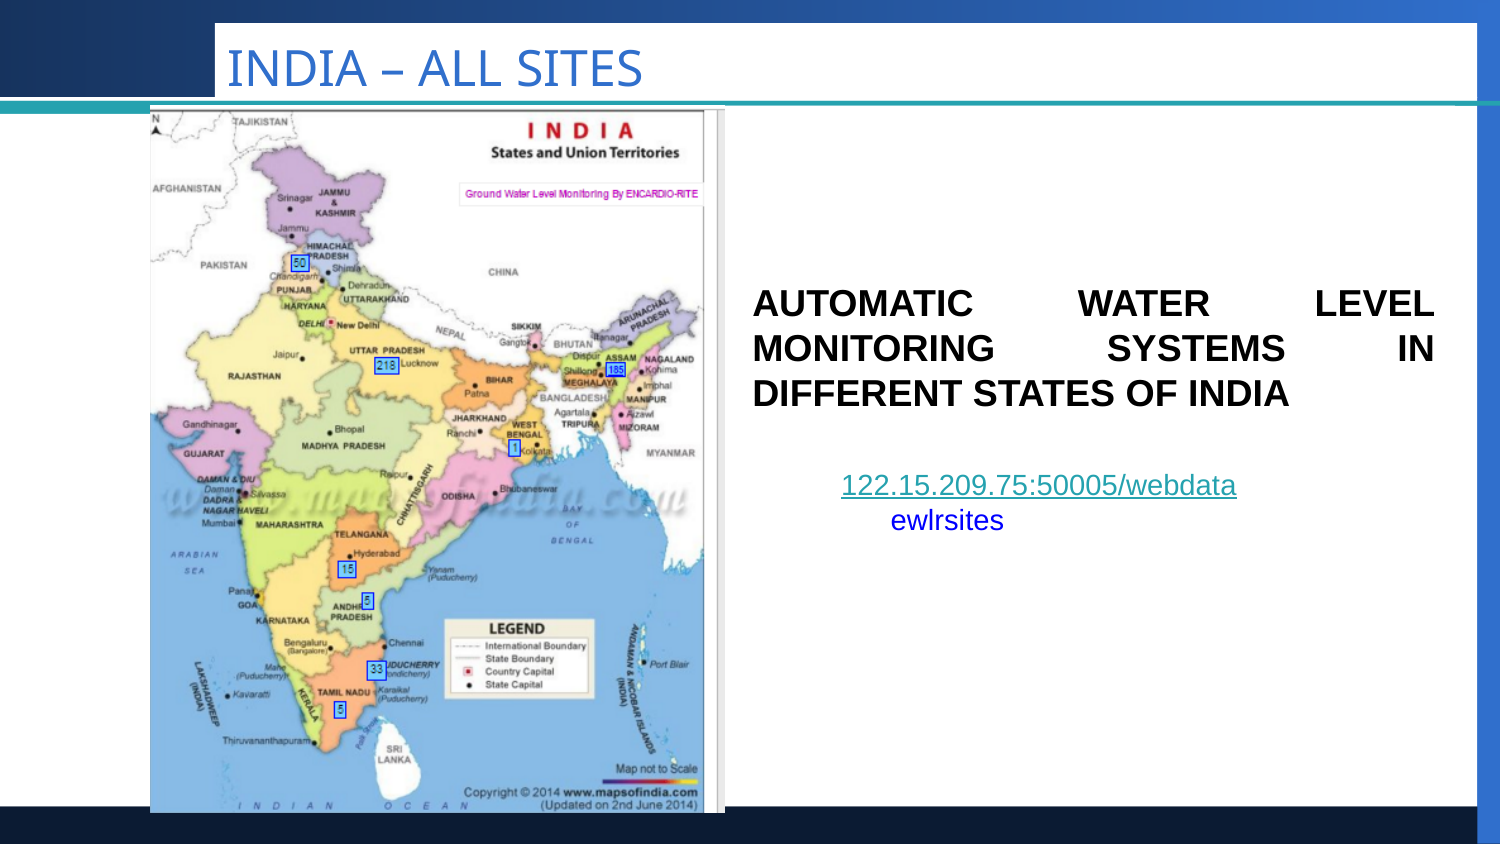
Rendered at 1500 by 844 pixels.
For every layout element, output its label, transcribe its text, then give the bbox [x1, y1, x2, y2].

title INDIA – ALL SITES [212, 33, 1451, 100]
text_box AUTOMATIC WATER LEVEL MONITORING SYSTEMS IN DIFFERENT STATES OF INDIA [737, 271, 1450, 422]
text_box 122.15.209.75:50005/webdata ewlrsites [826, 459, 1252, 579]
text_box [30, 73, 212, 168]
text_box [736, 100, 873, 168]
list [149, 105, 726, 813]
